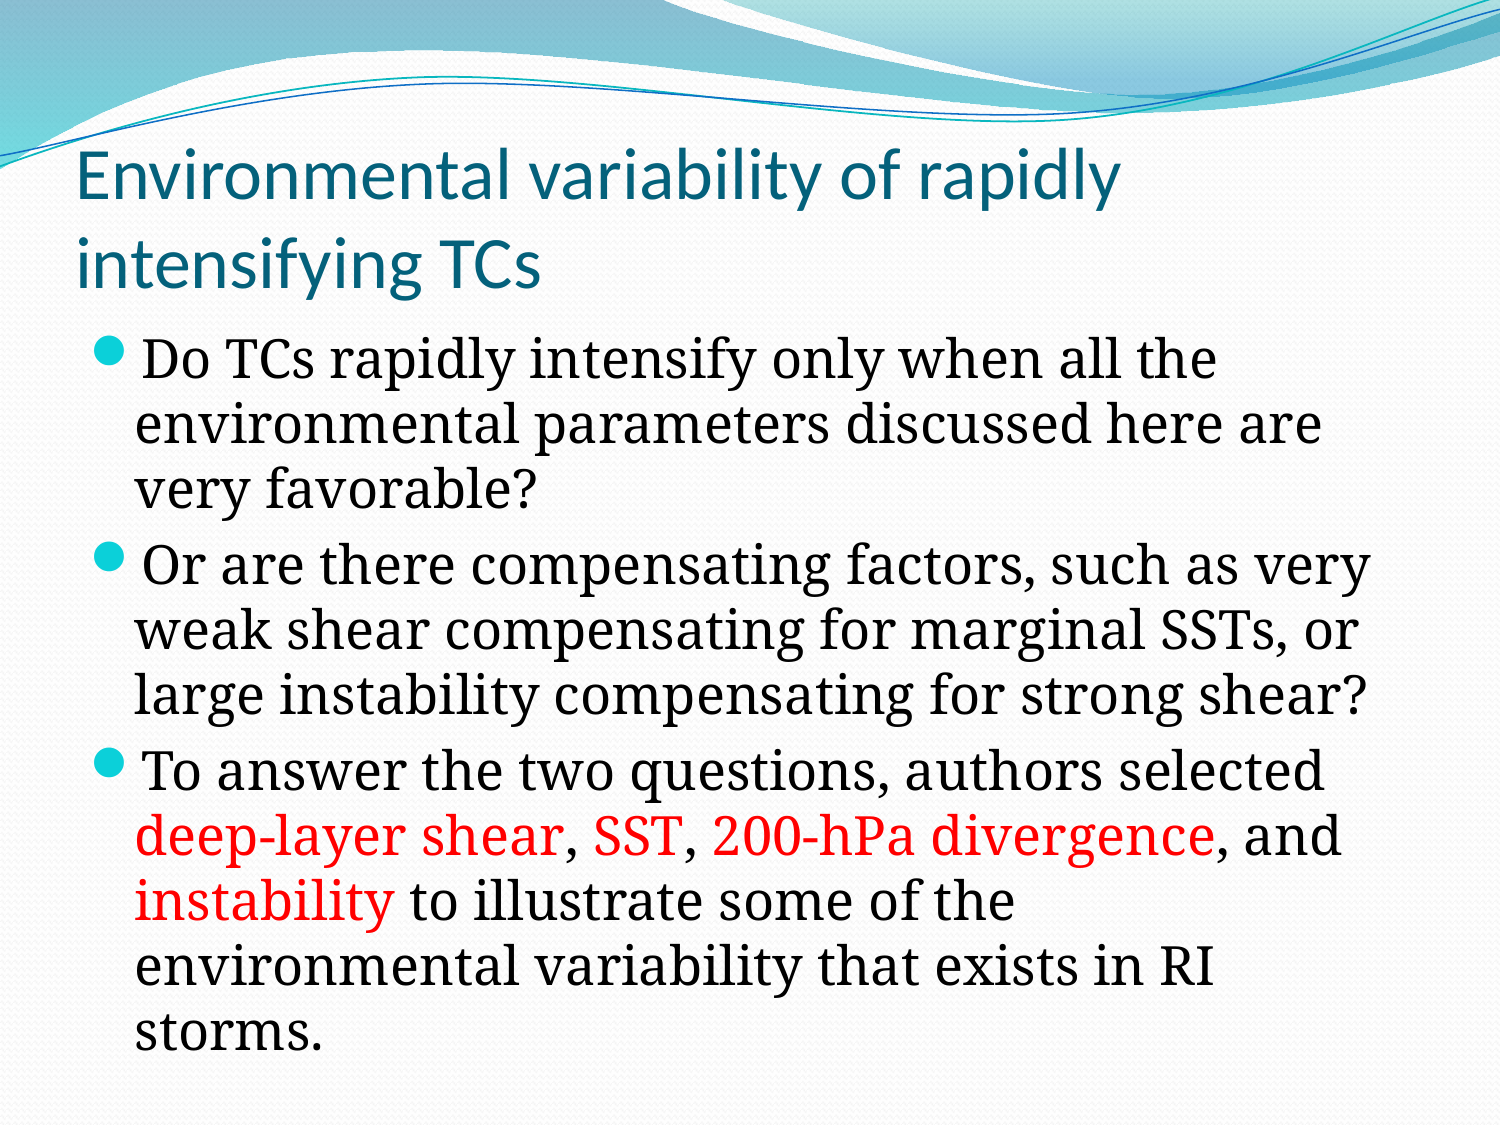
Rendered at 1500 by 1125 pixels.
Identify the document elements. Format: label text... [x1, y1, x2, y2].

list Do TCs rapidly intensify only when all the environmental parameters discussed here are very favorable? Or are there compensating factors, such as very weak shear compensating for marginal SSTs, or large instability compensating for strong shear? To answer the two questions, authors selected deep-layer shear, SST, 200-hPa divergence, and instability to illustrate some of the environmental variability that exists in RI storms. [75, 317, 1425, 1038]
title Environmental variability of rapidly intensifying TCs [75, 115, 1425, 303]
